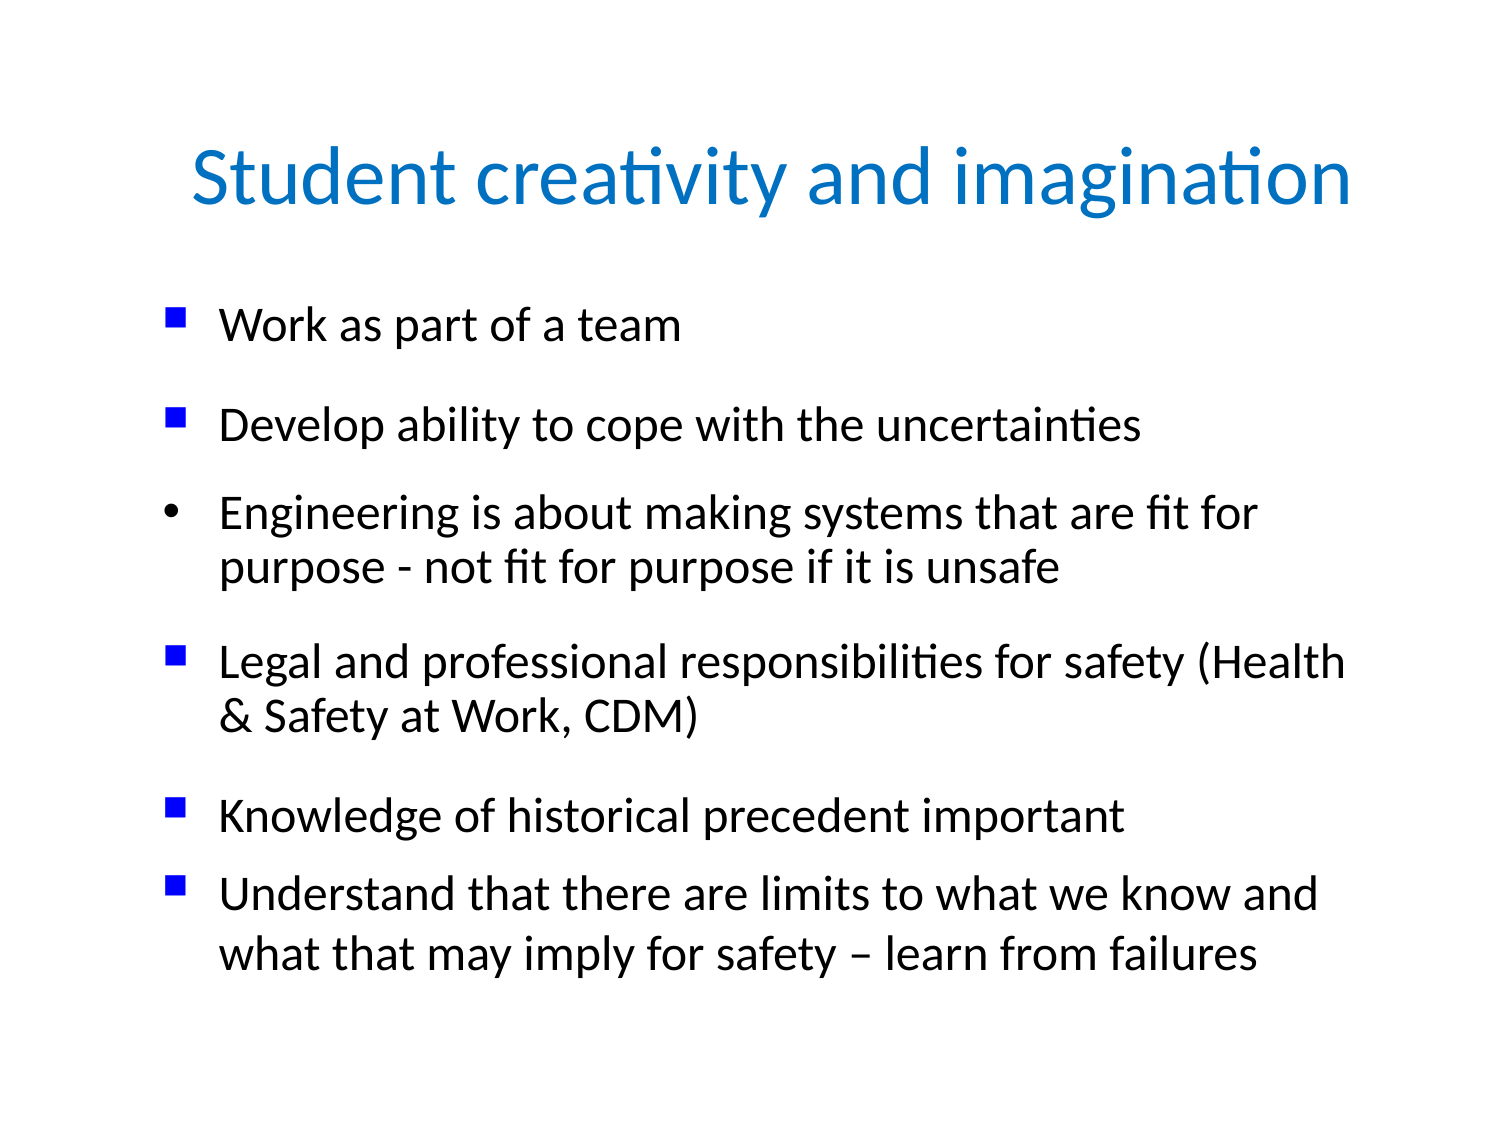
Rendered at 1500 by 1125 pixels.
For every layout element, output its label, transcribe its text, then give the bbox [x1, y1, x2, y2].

text_box Student creativity and imagination [147, 113, 1398, 279]
text_box Knowledge of historical precedent important [147, 775, 1386, 882]
text_box Engineering is about making systems that are fit for purpose - not fit for purpose if it is unsafe [147, 533, 1386, 621]
text_box Develop ability to cope with the uncertainties [147, 433, 1386, 533]
text_box Understand that there are limits to what we know and what that may imply for safety – learn from failures [147, 853, 1388, 1031]
text_box Work as part of a team [147, 290, 1386, 433]
text_box Legal and professional responsibilities for safety (Health & Safety at Work, CDM) [147, 628, 1386, 771]
